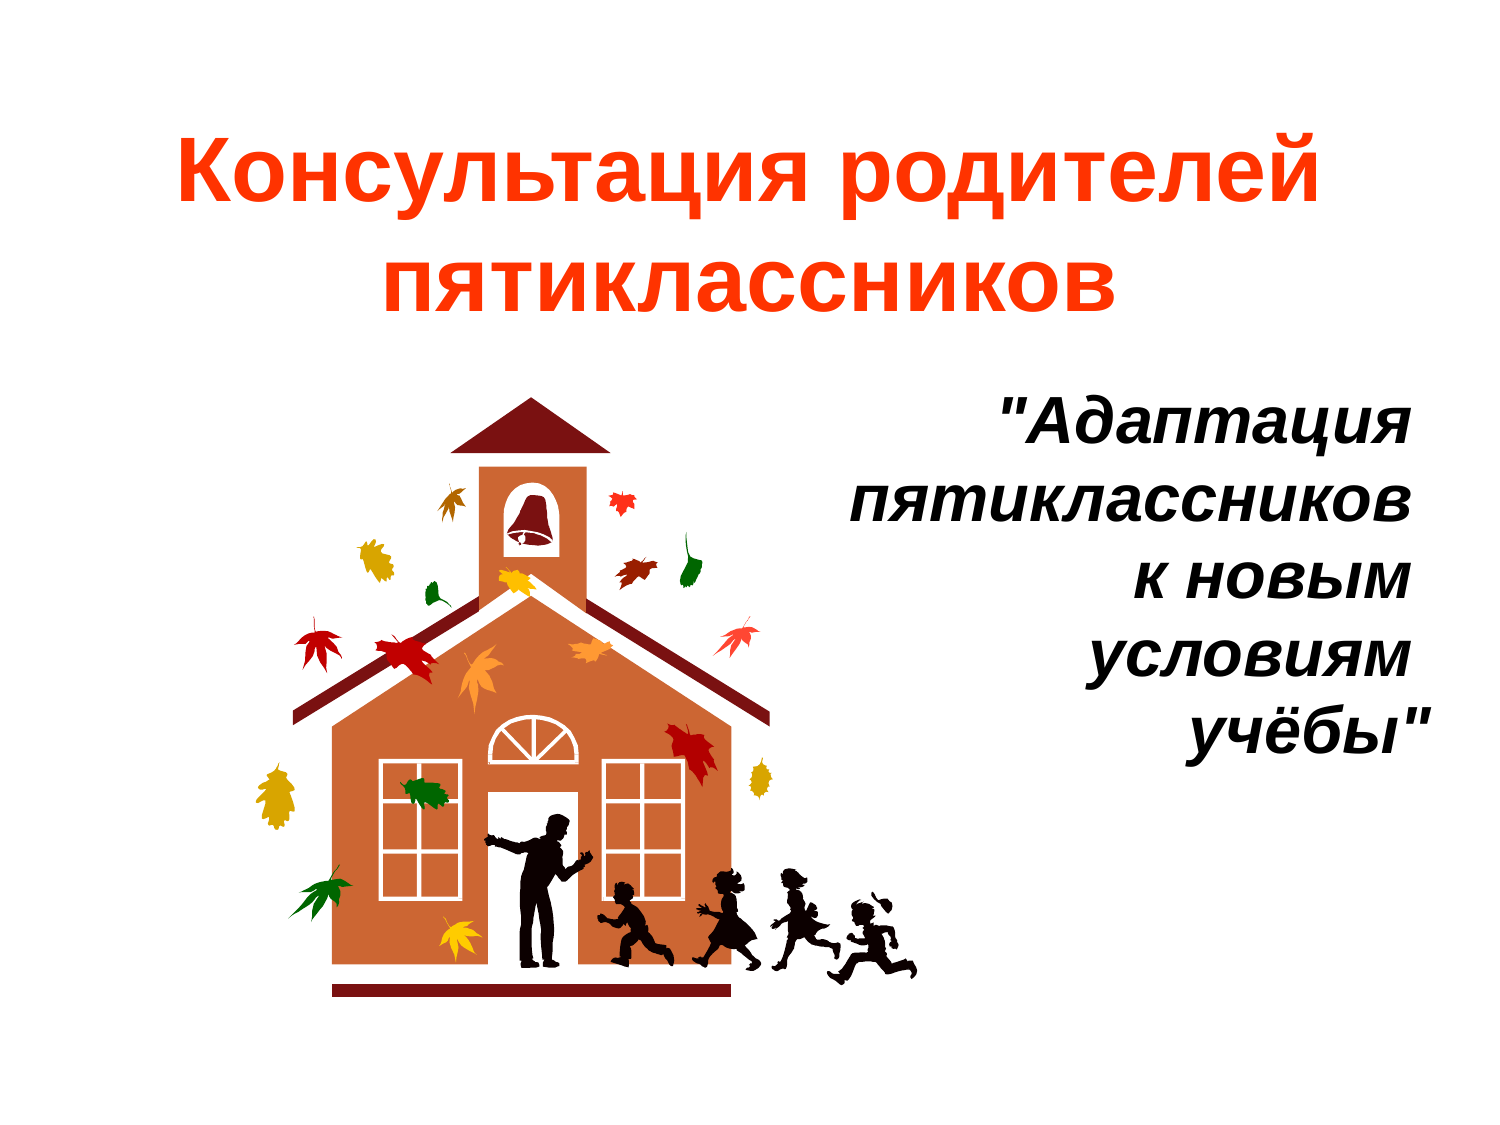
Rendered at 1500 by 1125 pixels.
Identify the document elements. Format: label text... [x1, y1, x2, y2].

subtitle "Адаптация пятиклассников к новым условиям учёбы" [230, 385, 1447, 1083]
title Консультация родителей пятиклассников [112, 54, 1388, 386]
picture [253, 396, 920, 998]
